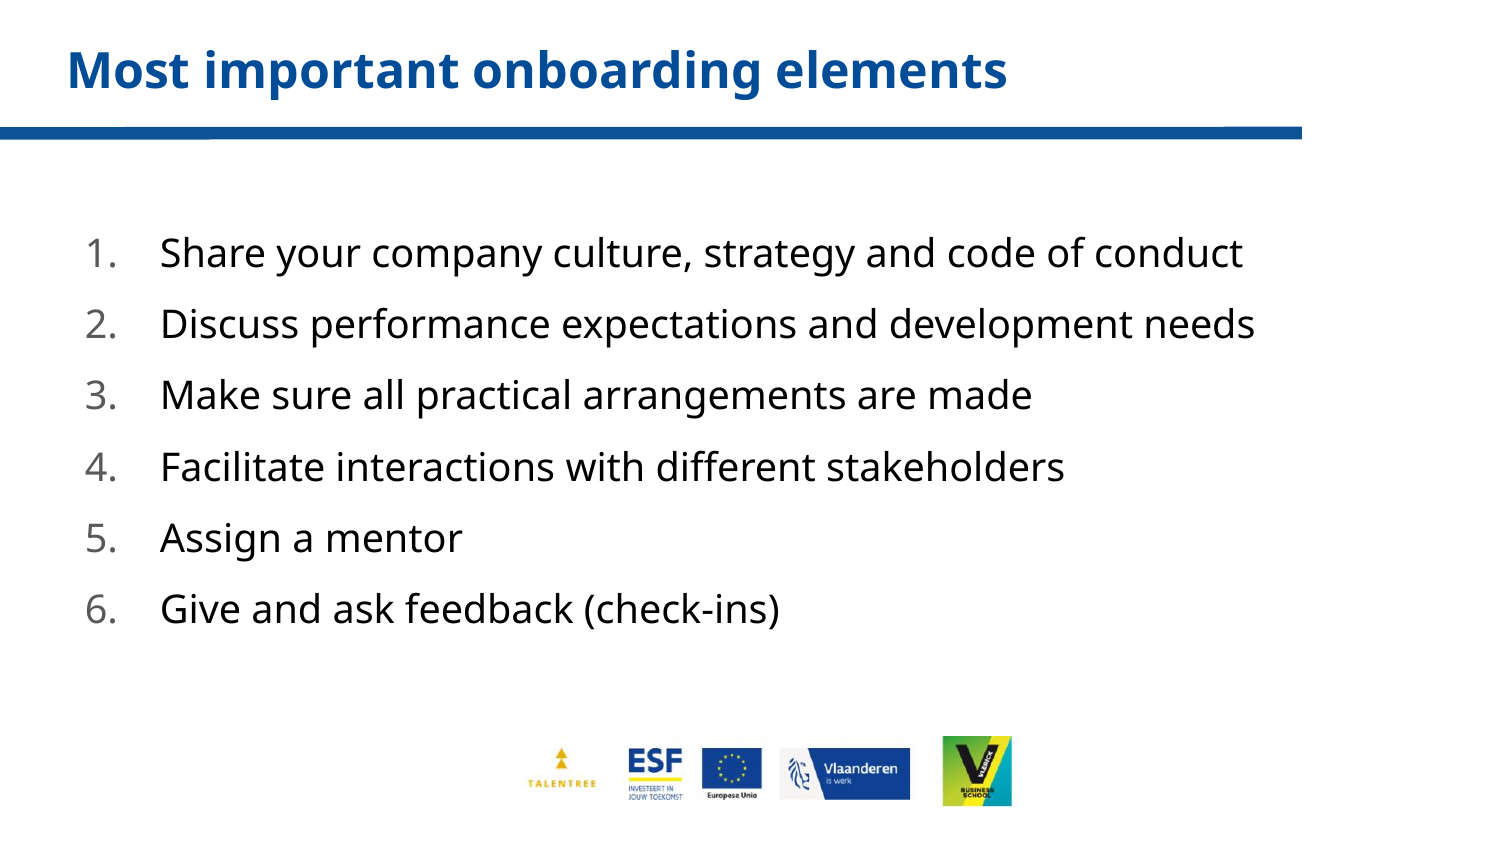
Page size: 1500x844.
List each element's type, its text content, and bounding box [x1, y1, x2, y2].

list Share your company culture, strategy and code of conduct Discuss performance expectations and development needs Make sure all practical arrangements are made Facilitate interactions with different stakeholders Assign a mentor Give and ask feedback (check-ins) [51, 189, 1449, 750]
title Most important onboarding elements [51, 23, 1449, 118]
picture [510, 750, 1029, 808]
